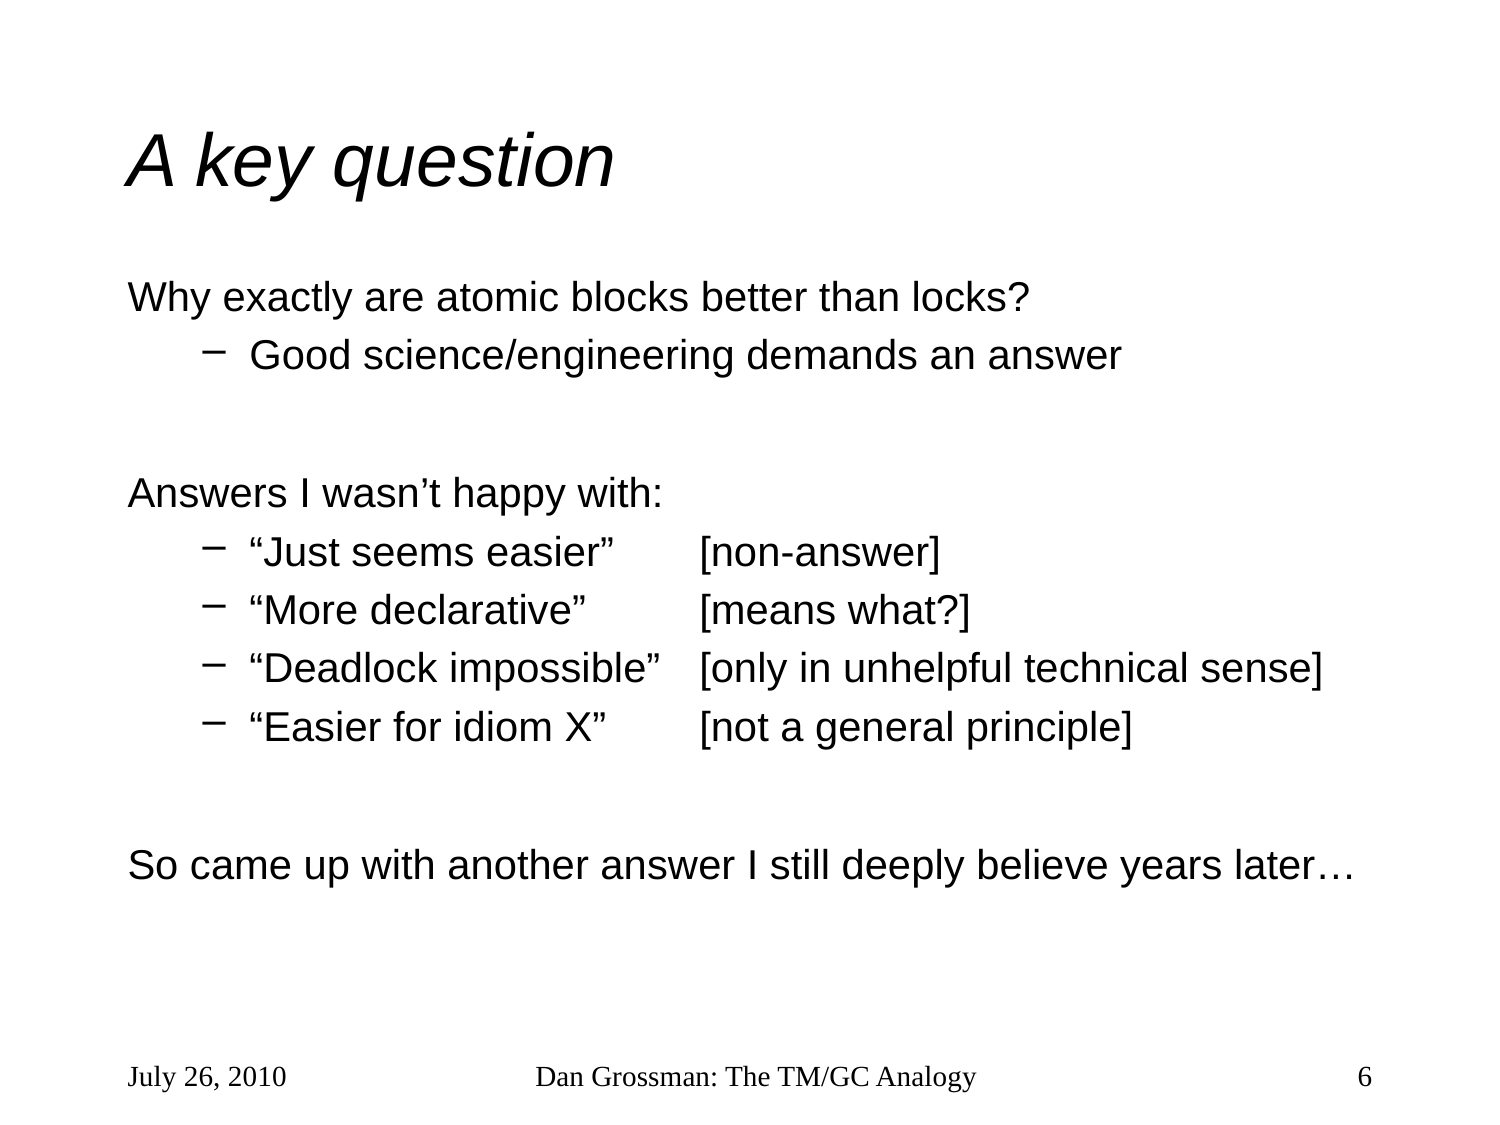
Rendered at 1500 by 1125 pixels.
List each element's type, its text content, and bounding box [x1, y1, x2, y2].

footer Dan Grossman: The TM/GC Analogy [474, 1049, 1038, 1125]
title A key question [112, 62, 1388, 251]
list Why exactly are atomic blocks better than locks? Good science/engineering demands an answer Answers I wasn’t happy with: “Just seems easier” [non-answer] “More declarative” [means what?] “Deadlock impossible” [only in unhelpful technical sense] “Easier for idiom X” [not a general principle] So came up with another answer I still deeply believe years later… [112, 262, 1388, 1001]
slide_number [112, 1049, 426, 1125]
slide_number 6 [1074, 1049, 1388, 1125]
